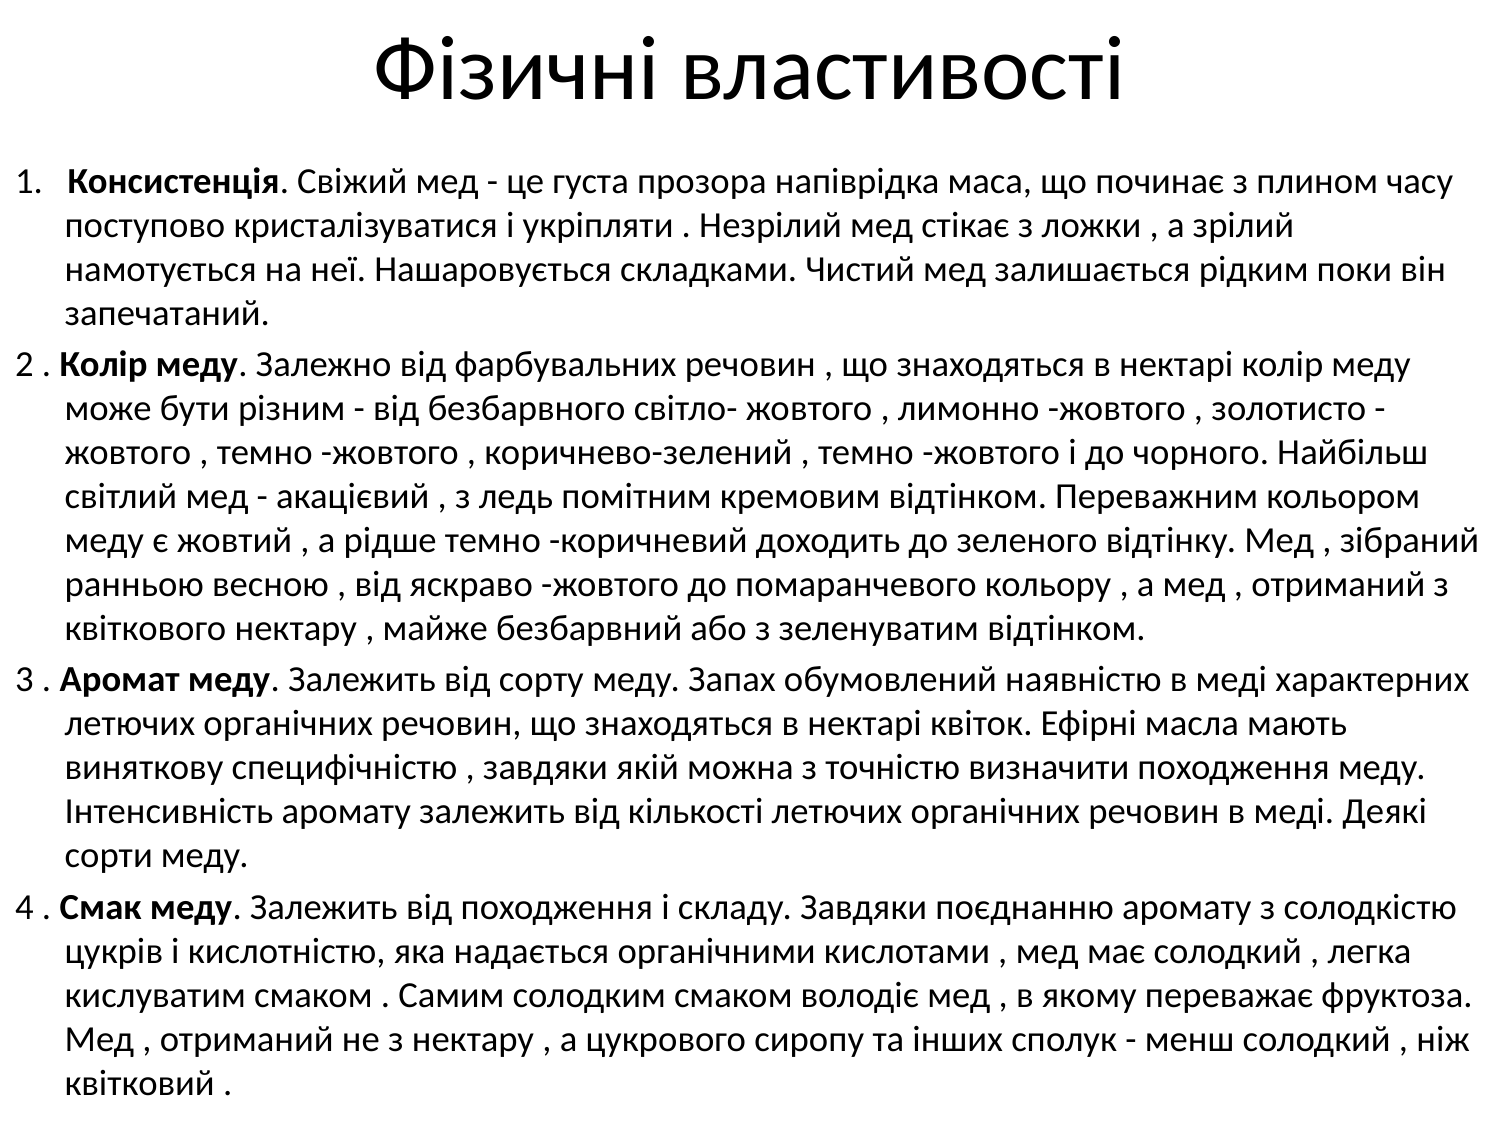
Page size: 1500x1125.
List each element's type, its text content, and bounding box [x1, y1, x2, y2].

list 1. Консистенція. Свіжий мед - це густа прозора напіврідка маса, що починає з плином часу поступово кристалізуватися і укріпляти . Незрілий мед стікає з ложки , а зрілий намотується на неї. Нашаровується складками. Чистий мед залишається рідким поки він запечатаний. 2 . Колір меду. Залежно від фарбувальних речовин , що знаходяться в нектарі колір меду може бути різним - від безбарвного світло- жовтого , лимонно -жовтого , золотисто -жовтого , темно -жовтого , коричнево-зелений , темно -жовтого і до чорного. Найбільш світлий мед - акацієвий , з ледь помітним кремовим відтінком. Переважним кольором меду є жовтий , а рідше темно -коричневий доходить до зеленого відтінку. Мед , зібраний ранньою весною , від яскраво -жовтого до помаранчевого кольору , а мед , отриманий з квіткового нектару , майже безбарвний або з зеленуватим відтінком. 3 . Аромат меду. Залежить від сорту меду. Запах обумовлений наявністю в меді характерних летючих органічних речовин, що знаходяться в нектарі квіток. Ефірні масла мають виняткову специфічністю , завдяки якій можна з точністю визначити походження меду. Інтенсивність аромату залежить від кількості летючих органічних речовин в меді. Деякі сорти меду. 4 . Смак меду. Залежить від походження і складу. Завдяки поєднанню аромату з солодкістю цукрів і кислотністю, яка надається органічними кислотами , мед має солодкий , легка кислуватим смаком . Самим солодким смаком володіє мед , в якому переважає фруктоза. Мед , отриманий не з нектару , а цукрового сиропу та інших сполук - менш солодкий , ніж квітковий . [0, 149, 1500, 1125]
title Фізичні властивості [75, 0, 1425, 126]
